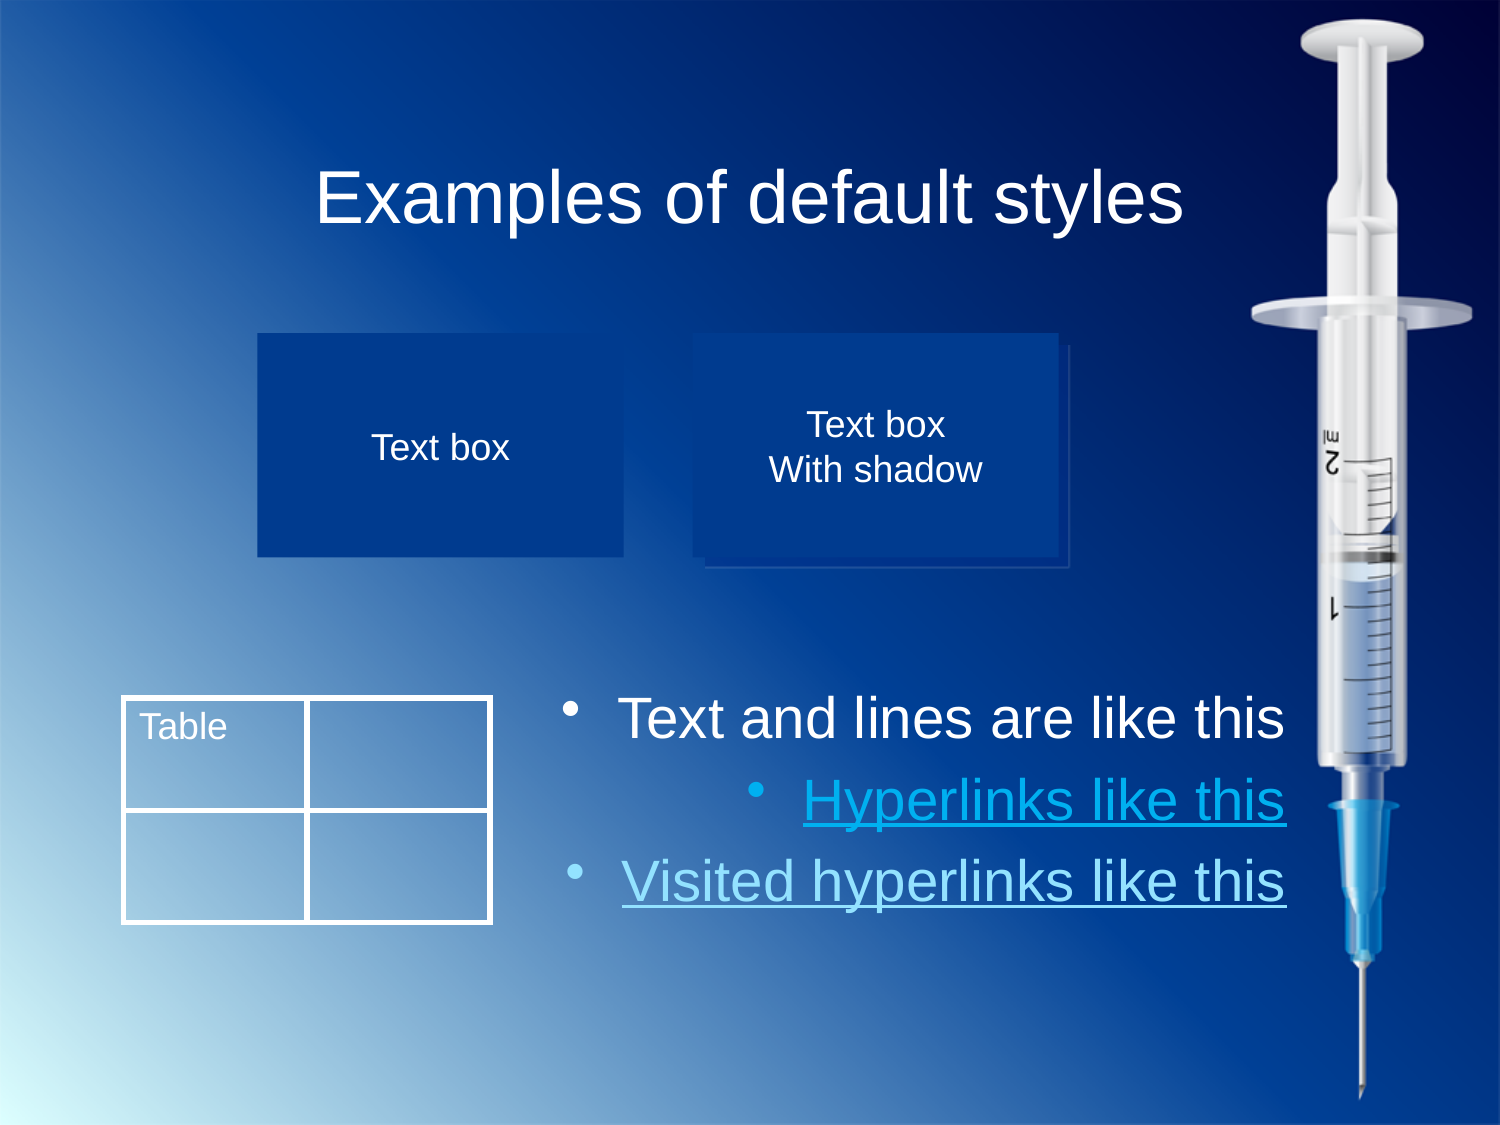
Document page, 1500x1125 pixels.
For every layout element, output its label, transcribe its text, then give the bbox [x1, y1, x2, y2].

table_cell [126, 813, 304, 920]
text_box Text box With shadow [692, 333, 1059, 558]
table_header Table [126, 701, 304, 808]
text_box Text box [257, 333, 624, 558]
picture [0, 0, 1500, 1125]
table_cell [310, 813, 487, 920]
text_box Text and lines are like this Hyperlinks like this Visited hyperlinks like this [516, 672, 1302, 1055]
title Examples of default styles [75, 99, 1425, 288]
table_header [310, 701, 487, 808]
